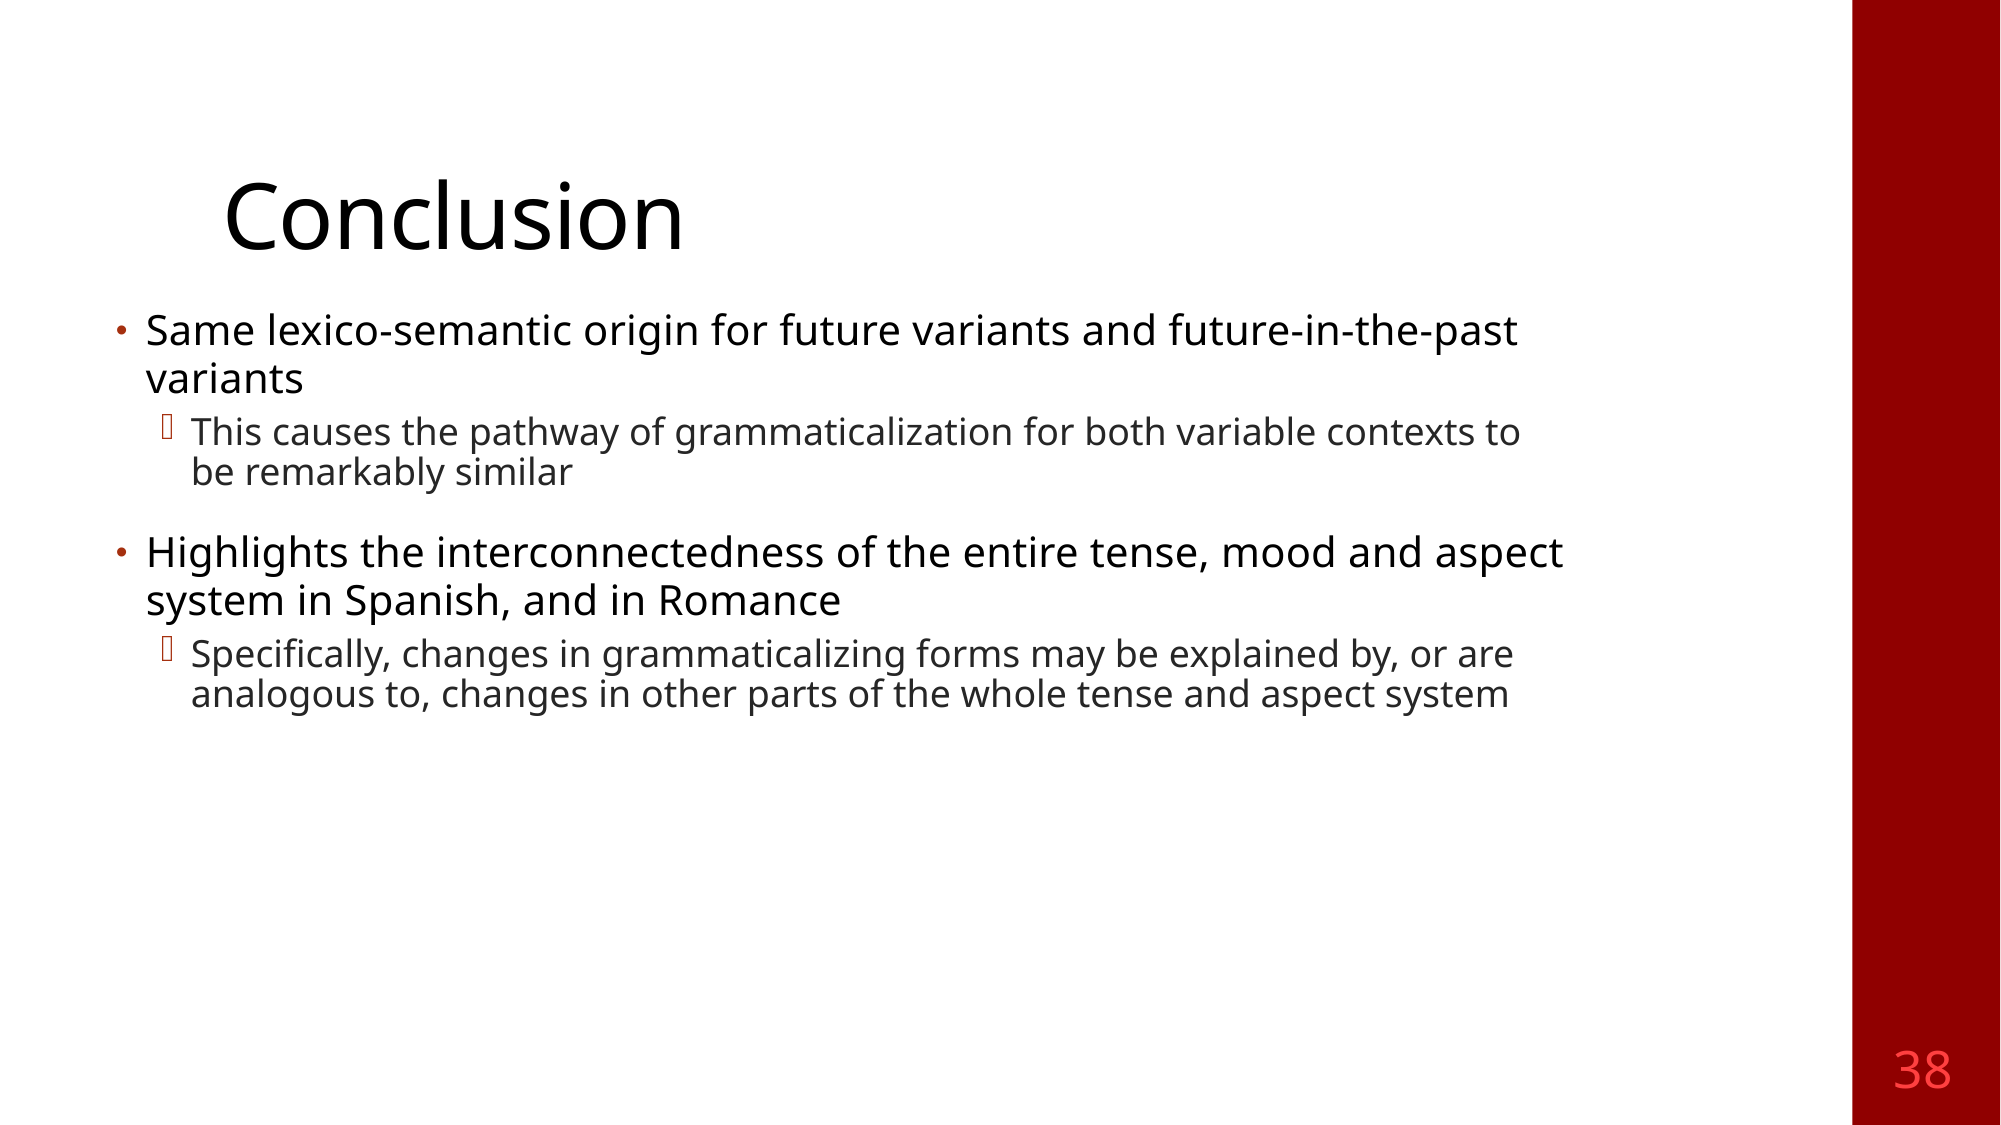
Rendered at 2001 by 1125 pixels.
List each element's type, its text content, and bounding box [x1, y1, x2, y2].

list Same lexico-semantic origin for future variants and future-in-the-past variants This causes the pathway of grammaticalization for both variable contexts to be remarkably similar Highlights the interconnectedness of the entire tense, mood and aspect system in Spanish, and in Romance Specifically, changes in grammaticalizing forms may be explained by, or are analogous to, changes in other parts of the whole tense and aspect system [100, 299, 1584, 1014]
title Conclusion [206, 60, 1797, 278]
slide_number 38 [1873, 1029, 1974, 1115]
